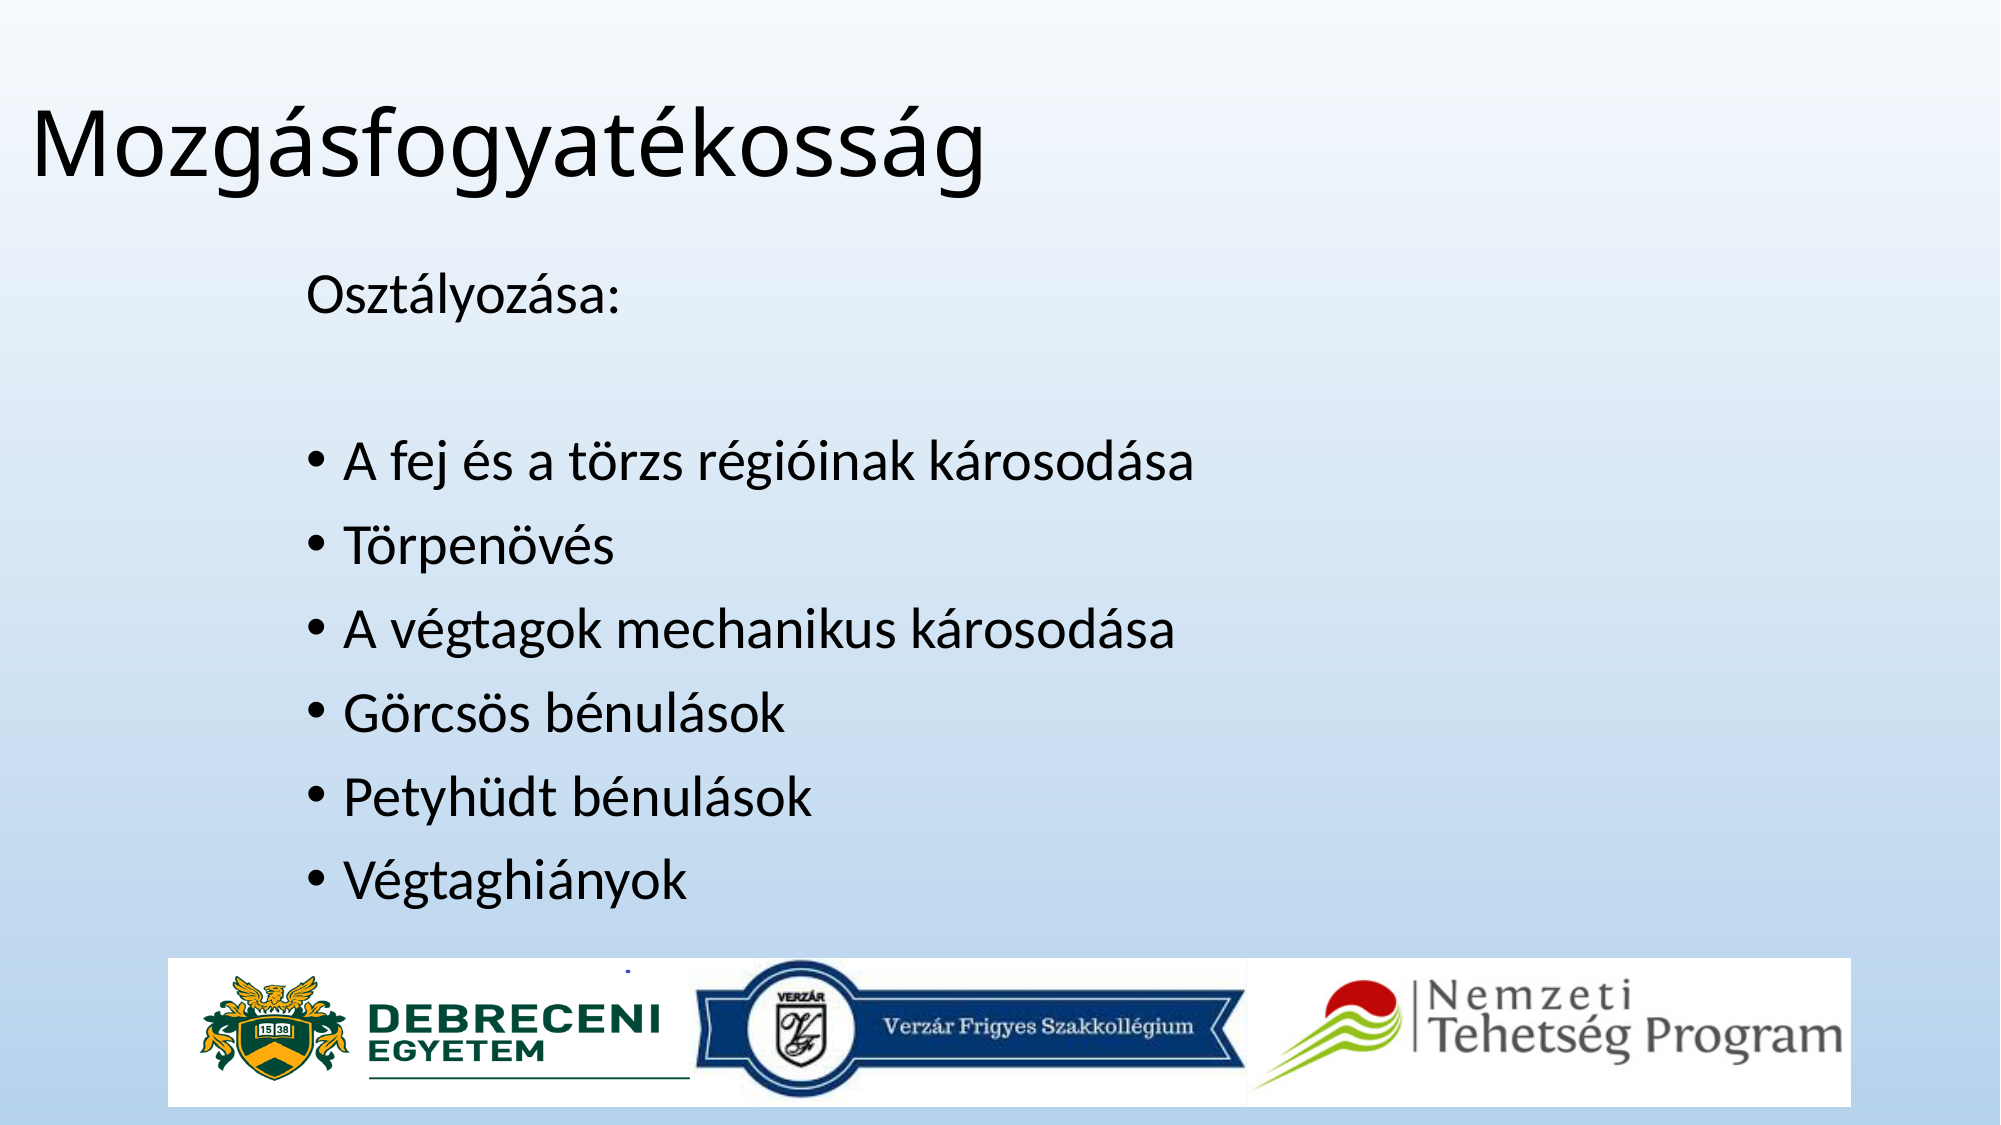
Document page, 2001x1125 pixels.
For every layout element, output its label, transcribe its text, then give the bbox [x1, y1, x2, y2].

list Osztályozása: A fej és a törzs régióinak károsodása Törpenövés A végtagok mechanikus károsodása Görcsös bénulások Petyhüdt bénulások Végtaghiányok [291, 255, 1709, 958]
title Mozgásfogyatékosság [14, 38, 1740, 256]
picture [168, 958, 1851, 1107]
